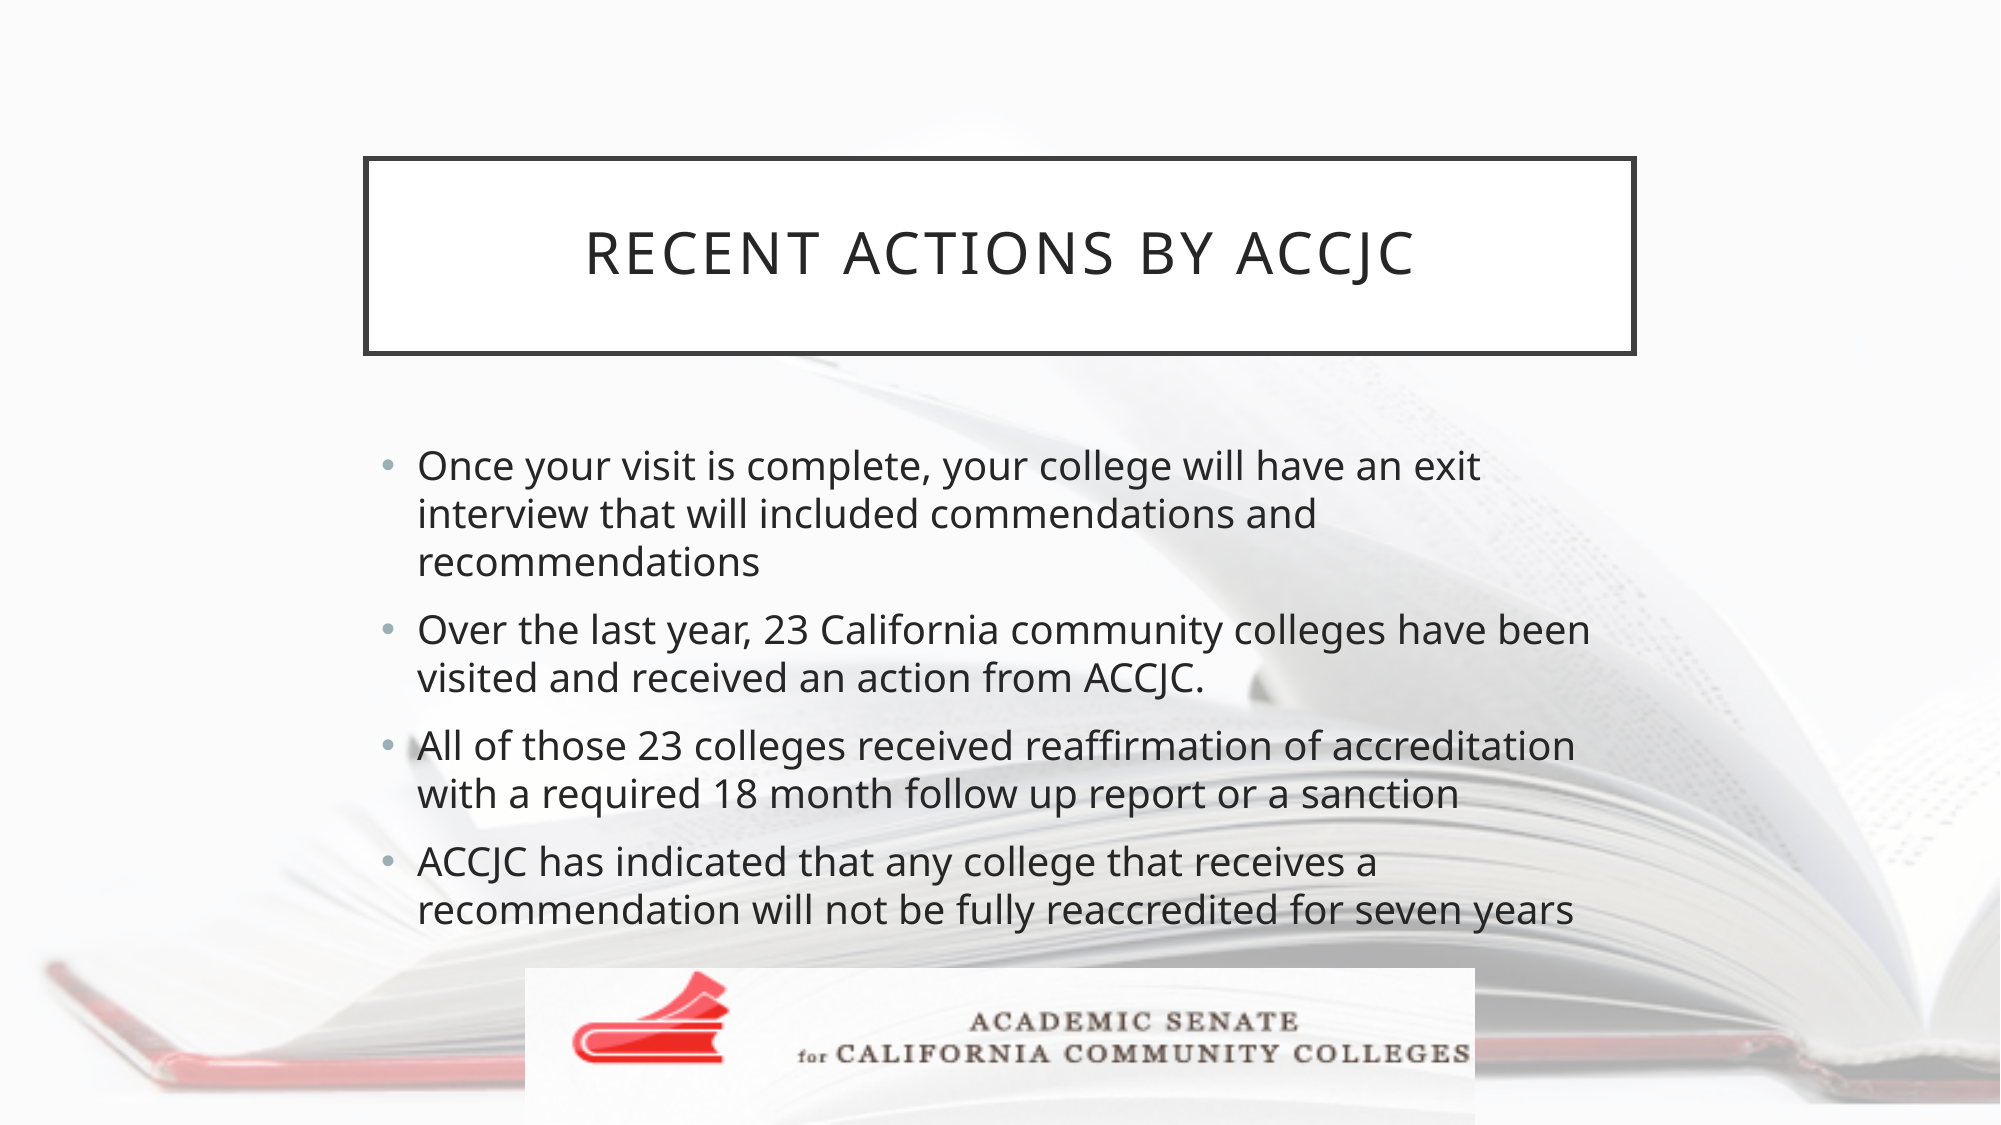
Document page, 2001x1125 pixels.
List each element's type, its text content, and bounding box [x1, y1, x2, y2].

title Recent actions by accjc [363, 156, 1637, 356]
picture [525, 968, 1475, 1125]
list Once your visit is complete, your college will have an exit interview that will included commendations and recommendations Over the last year, 23 California community colleges have been visited and received an action from ACCJC. All of those 23 colleges received reaffirmation of accreditation with a required 18 month follow up report or a sanction ACCJC has indicated that any college that receives a recommendation will not be fully reaccredited for seven years [366, 432, 1634, 942]
